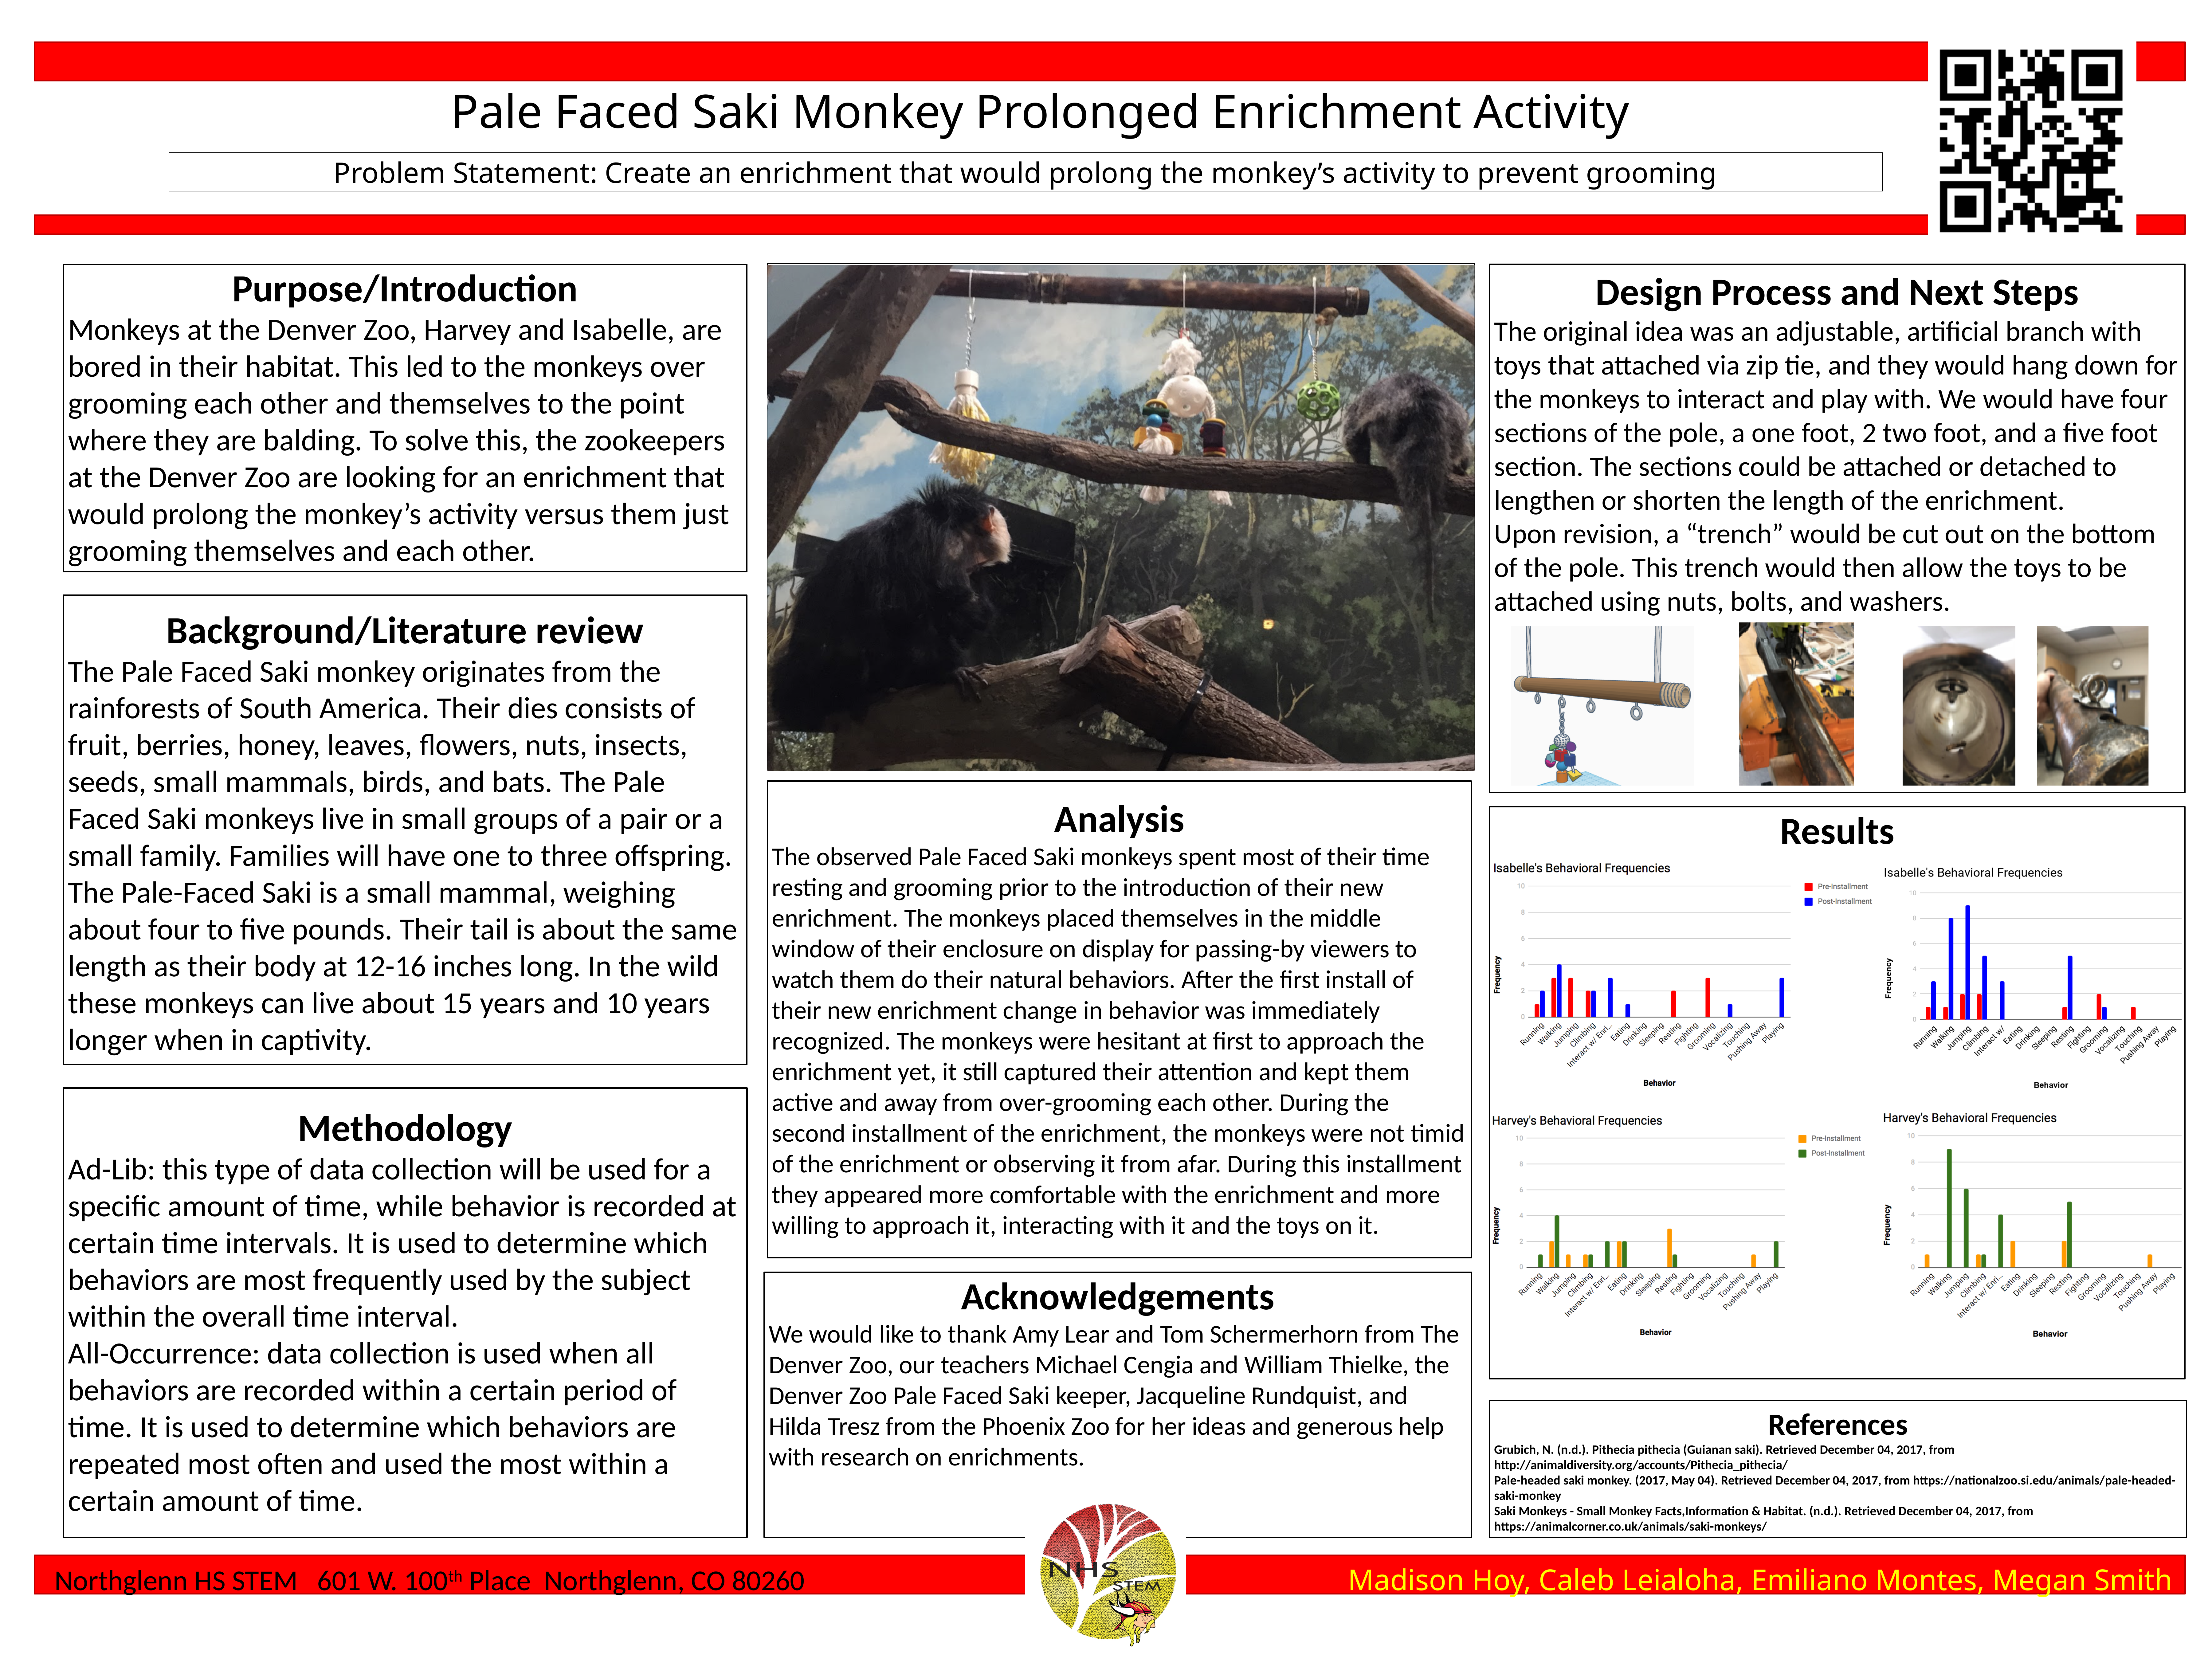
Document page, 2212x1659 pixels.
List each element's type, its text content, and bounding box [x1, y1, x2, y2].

text_box [309, 42, 1926, 81]
text_box [9, 0, 309, 95]
text_box Methodology Ad-Lib: this type of data collection will be used for a specific amount of time, while behavior is recorded at certain time intervals. It is used to determine which behaviors are most frequently used by the subject within the overall time interval. All-Occurrence: data collection is used when all behaviors are recorded within a certain period of time. It is used to determine which behaviors are repeated most often and used the most within a certain amount of time. [63, 1088, 747, 1537]
text_box Results [1489, 807, 2185, 1379]
text_box [34, 215, 1926, 234]
text_box Pale Faced Saki Monkey Prolonged Enrichment Activity [169, 79, 1828, 152]
text_box [34, 1555, 1024, 1594]
picture [1492, 1112, 1866, 1339]
text_box [767, 263, 1475, 265]
text_box Pale Faced Saki Monkey Prolonged Enrichment Activity [169, 191, 1828, 196]
text_box Problem Statement: Create an enrichment that would prolong the monkey’s activity to prevent grooming [169, 152, 1883, 191]
text_box Northglenn HS STEM 601 W. 100th Place Northglenn, CO 80260 [50, 1559, 1018, 1599]
picture [1730, 622, 2149, 786]
text_box [1187, 1555, 2185, 1594]
text_box Purpose/Introduction Monkeys at the Denver Zoo, Harvey and Isabelle, are bored in their habitat. This led to the monkeys over grooming each other and themselves to the point where they are balding. To solve this, the zookeepers at the Denver Zoo are looking for an enrichment that would prolong the monkey’s activity versus them just grooming themselves and each other. [63, 265, 747, 572]
picture [1928, 37, 2136, 246]
picture [1882, 1112, 2182, 1339]
text_box Analysis The observed Pale Faced Saki monkeys spent most of their time resting and grooming prior to the introduction of their new enrichment. The monkeys placed themselves in the middle window of their enclosure on display for passing-by viewers to watch them do their natural behaviors. After the first install of their new enrichment change in behavior was immediately recognized. The monkeys were hesitant at first to approach the enrichment yet, it still captured their attention and kept them active and away from over-grooming each other. During the second installment of the enrichment, the monkeys were not timid of the enrichment or observing it from afar. During this installment they appeared more comfortable with the enrichment and more willing to approach it, interacting with it and the toys on it. [767, 781, 1472, 1258]
text_box Design Process and Next Steps The original idea was an adjustable, artificial branch with toys that attached via zip tie, and they would hang down for the monkeys to interact and play with. We would have four sections of the pole, a one foot, 2 two foot, and a five foot section. The sections could be attached or detached to lengthen or shorten the length of the enrichment. Upon revision, a “trench” would be cut out on the bottom of the pole. This trench would then allow the toys to be attached using nuts, bolts, and washers. [1489, 264, 2185, 793]
text_box Background/Literature review The Pale Faced Saki monkey originates from the rainforests of South America. Their dies consists of fruit, berries, honey, leaves, flowers, nuts, insects, seeds, small mammals, birds, and bats. The Pale Faced Saki monkeys live in small groups of a pair or a small family. Families will have one to three offspring. The Pale-Faced Saki is a small mammal, weighing about four to five pounds. Their tail is about the same length as their body at 12-16 inches long. In the wild these monkeys can live about 15 years and 10 years longer when in captivity. [63, 595, 747, 1065]
picture [767, 265, 1475, 771]
text_box Acknowledgements We would like to thank Amy Lear and Tom Schermerhorn from The Denver Zoo, our teachers Michael Cengia and William Thielke, the Denver Zoo Pale Faced Saki keeper, Jacqueline Rundquist, and Hilda Tresz from the Phoenix Zoo for her ideas and generous help with research on enrichments. [764, 1272, 1472, 1537]
text_box [2137, 42, 2185, 81]
text_box References Grubich, N. (n.d.). Pithecia pithecia (Guianan saki). Retrieved December 04, 2017, from http://animaldiversity.org/accounts/Pithecia_pithecia/ Pale-headed saki monkey. (2017, May 04). Retrieved December 04, 2017, from https://nationalzoo.si.edu/animals/pale-headed-saki-monkey Saki Monkeys - Small Monkey Facts,Information & Habitat. (n.d.). Retrieved December 04, 2017, from https://animalcorner.co.uk/animals/saki-monkeys/ [1489, 1400, 2187, 1537]
picture [1882, 865, 2182, 1090]
picture [1025, 1491, 1186, 1652]
text_box [2137, 215, 2185, 234]
picture [1511, 626, 1694, 786]
picture [1492, 861, 1874, 1088]
text_box Madison Hoy, Caleb Leialoha, Emiliano Montes, Megan Smith [1187, 1559, 2178, 1599]
